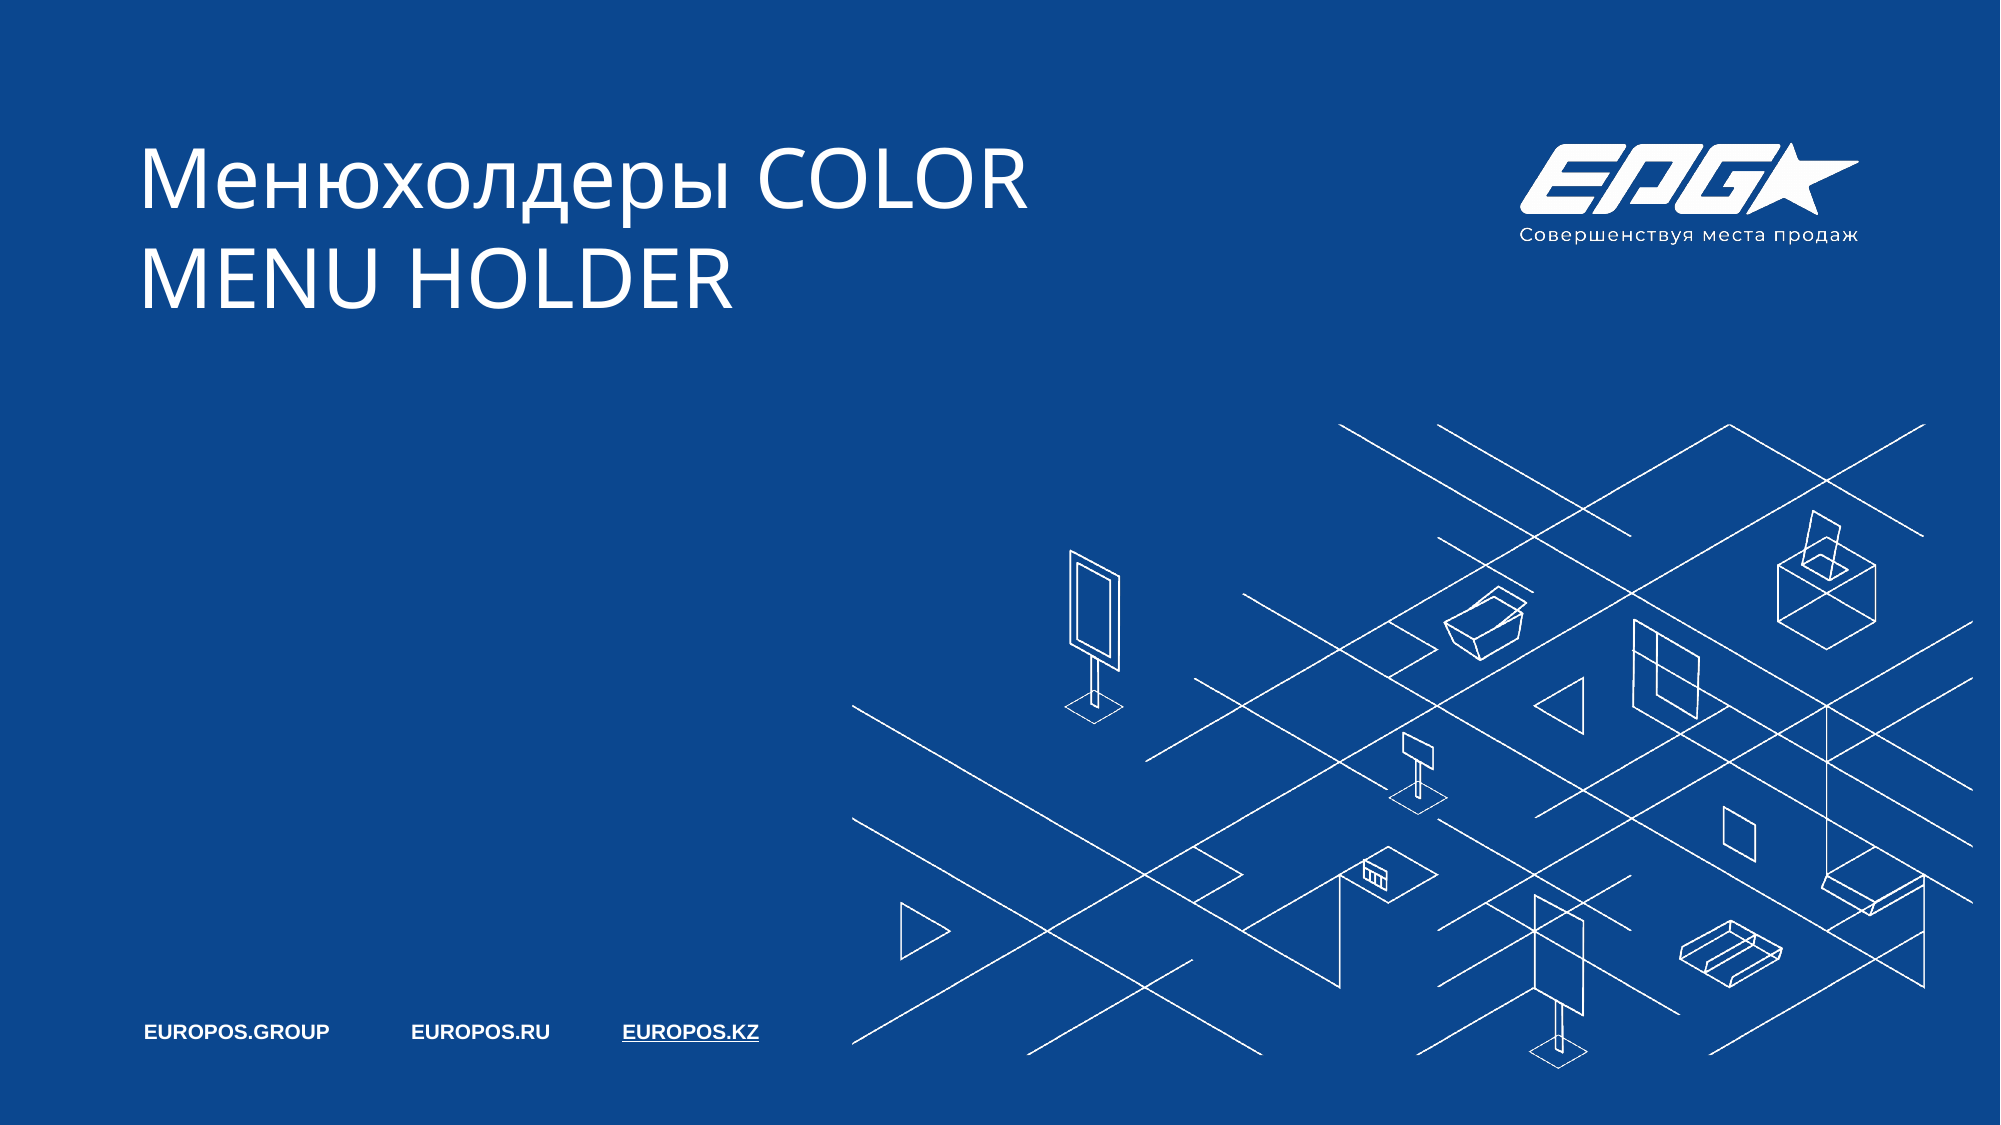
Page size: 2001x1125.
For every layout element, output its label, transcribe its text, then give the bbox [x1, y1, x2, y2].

picture [793, 329, 2000, 1125]
text_box EUROPOS.KZ [616, 1012, 787, 1050]
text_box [122, 117, 1112, 437]
picture [1520, 142, 1864, 245]
text_box EUROPOS.RU [404, 1012, 576, 1050]
text_box EUROPOS.GROUP [137, 1012, 348, 1050]
